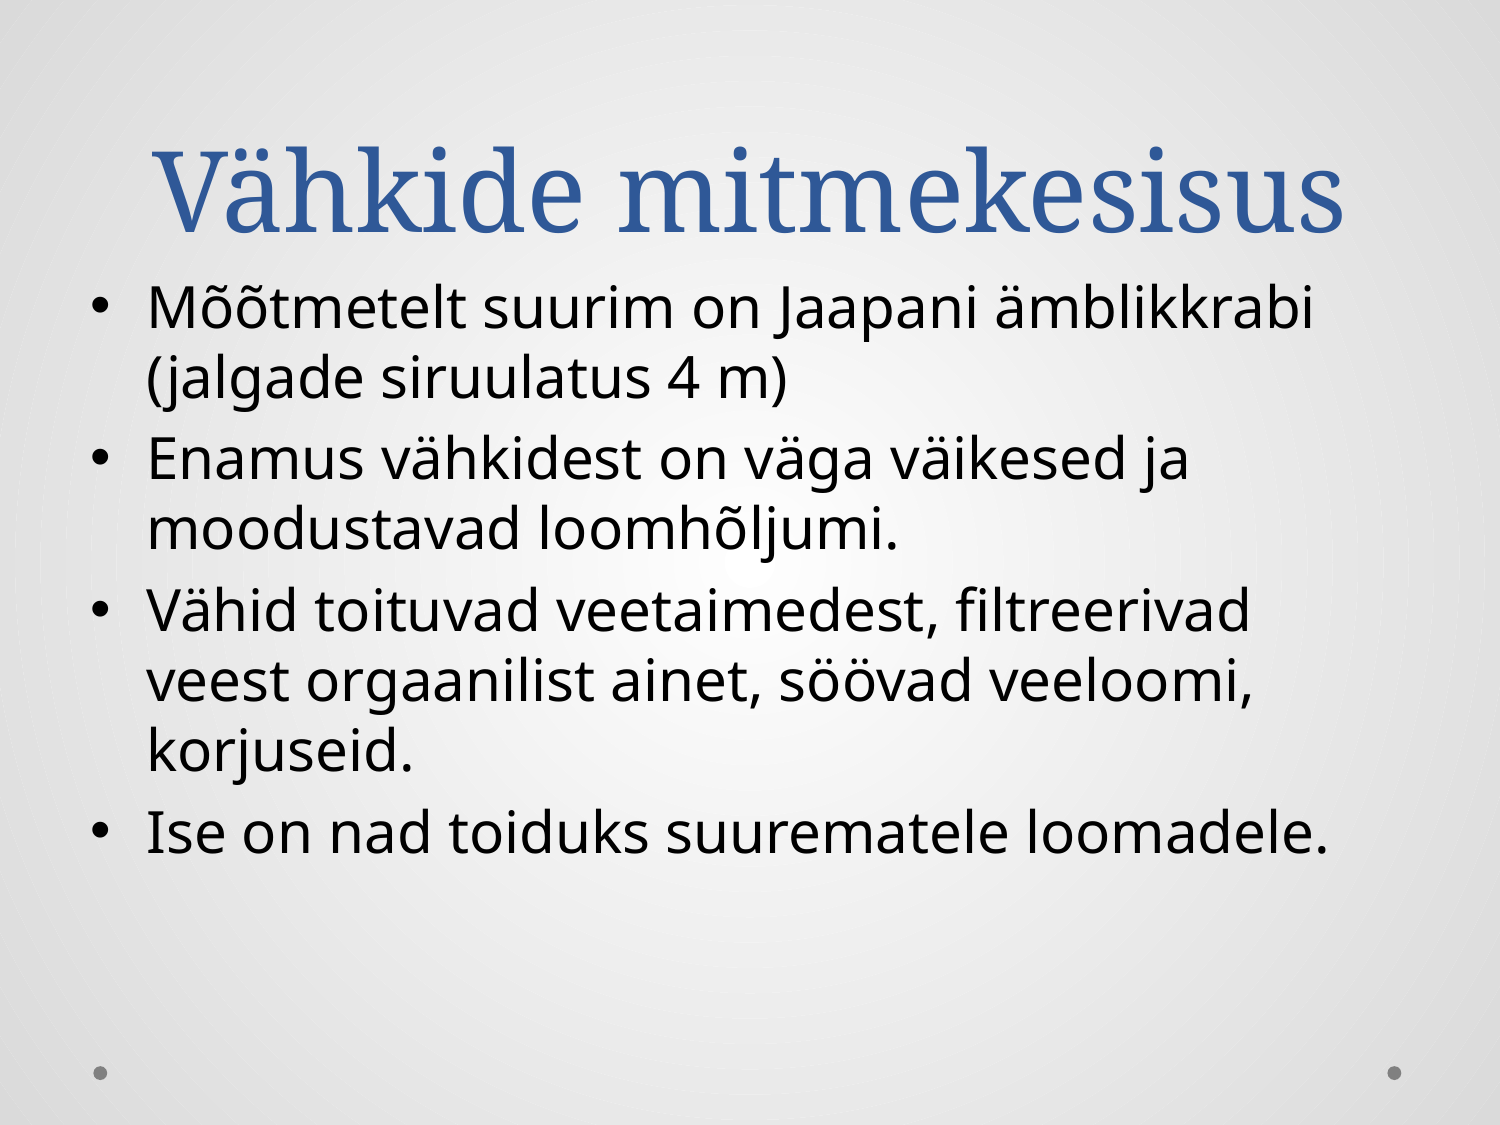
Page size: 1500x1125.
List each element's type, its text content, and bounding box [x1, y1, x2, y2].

title Vähkide mitmekesisus [75, 0, 1425, 262]
list Mõõtmetelt suurim on Jaapani ämblikkrabi (jalgade siruulatus 4 m) Enamus vähkidest on väga väikesed ja moodustavad loomhõljumi. Vähid toituvad veetaimedest, filtreerivad veest orgaanilist ainet, söövad veeloomi, korjuseid. Ise on nad toiduks suurematele loomadele. [75, 262, 1425, 1005]
